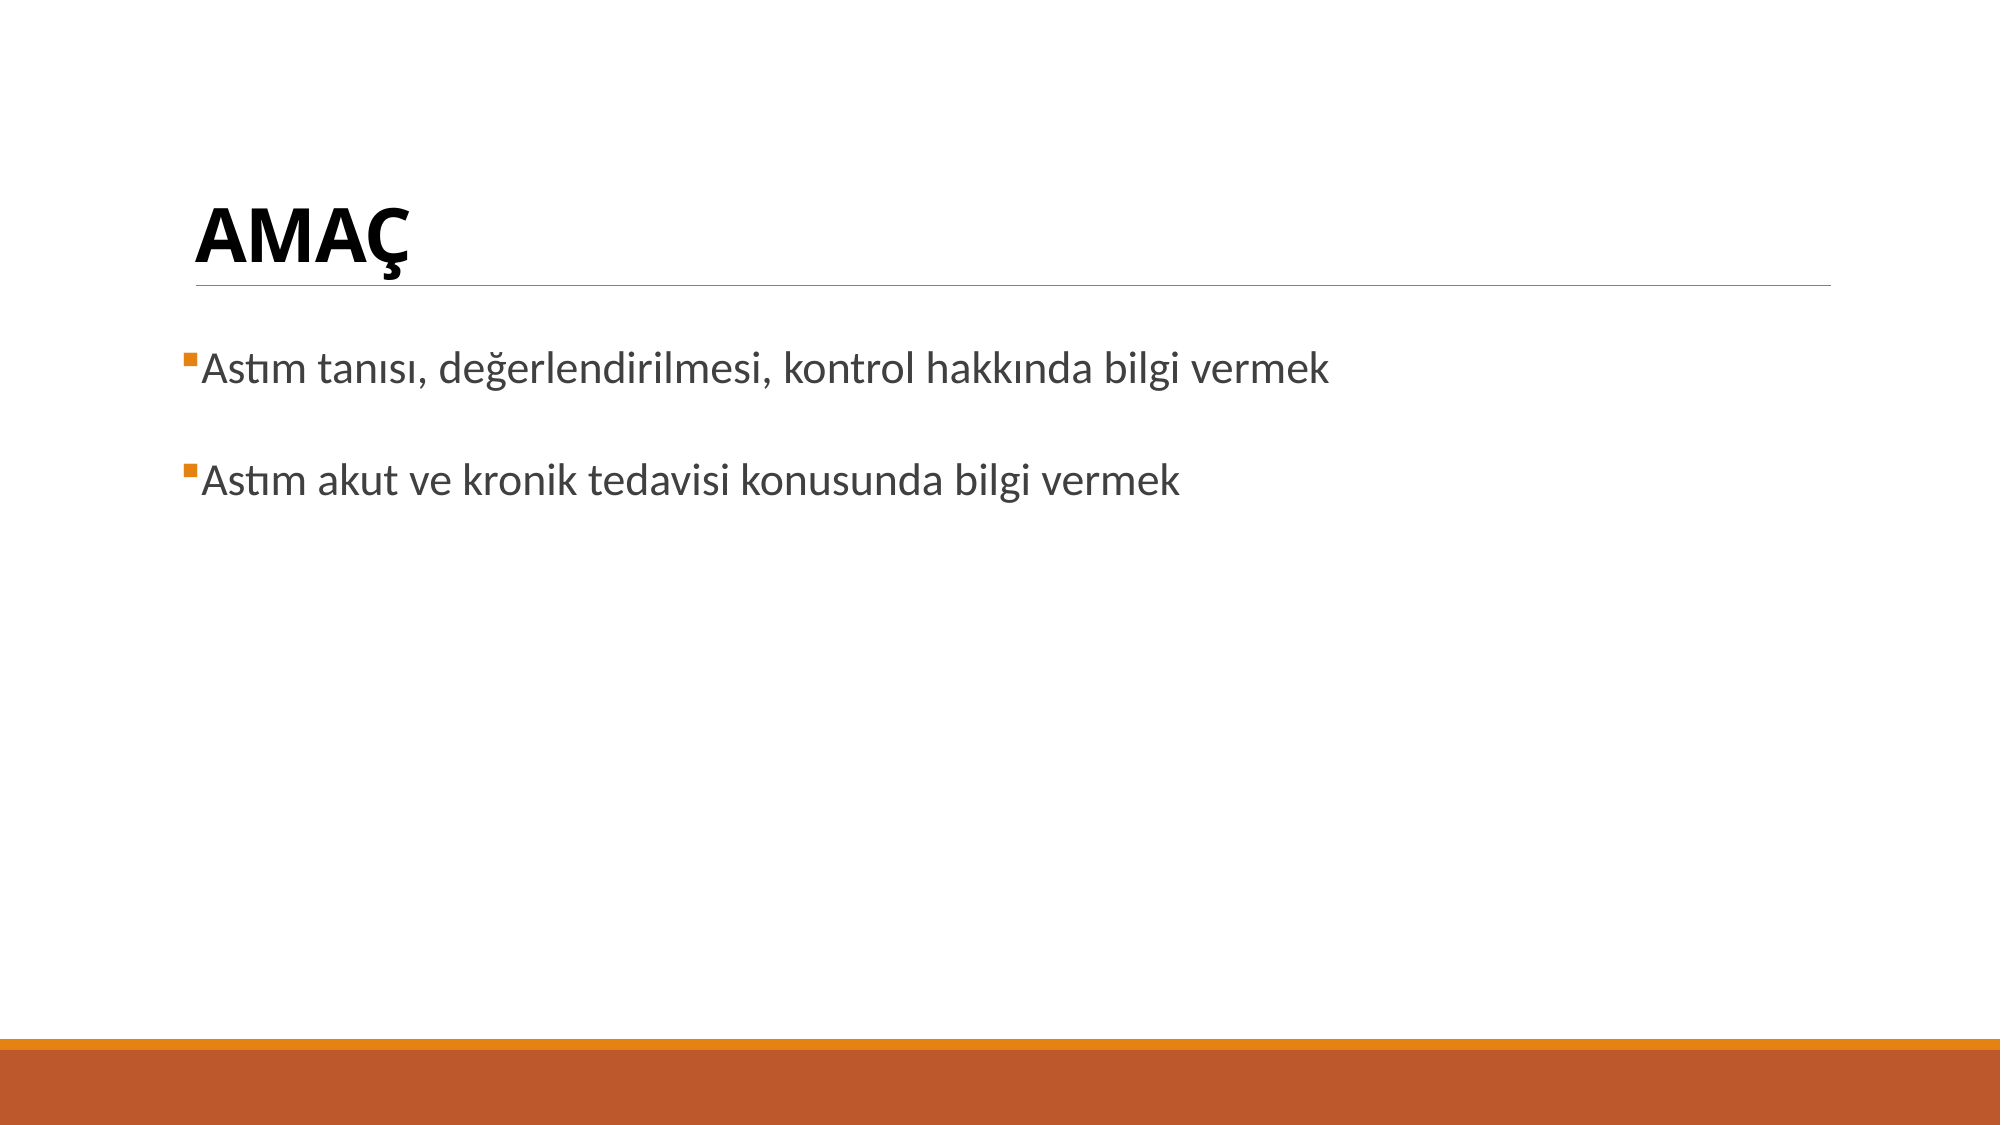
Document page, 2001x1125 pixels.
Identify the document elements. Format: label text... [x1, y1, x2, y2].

list Astım tanısı, değerlendirilmesi, kontrol hakkında bilgi vermek Astım akut ve kronik tedavisi konusunda bilgi vermek [180, 302, 1830, 963]
title AMAÇ [180, 47, 1830, 285]
